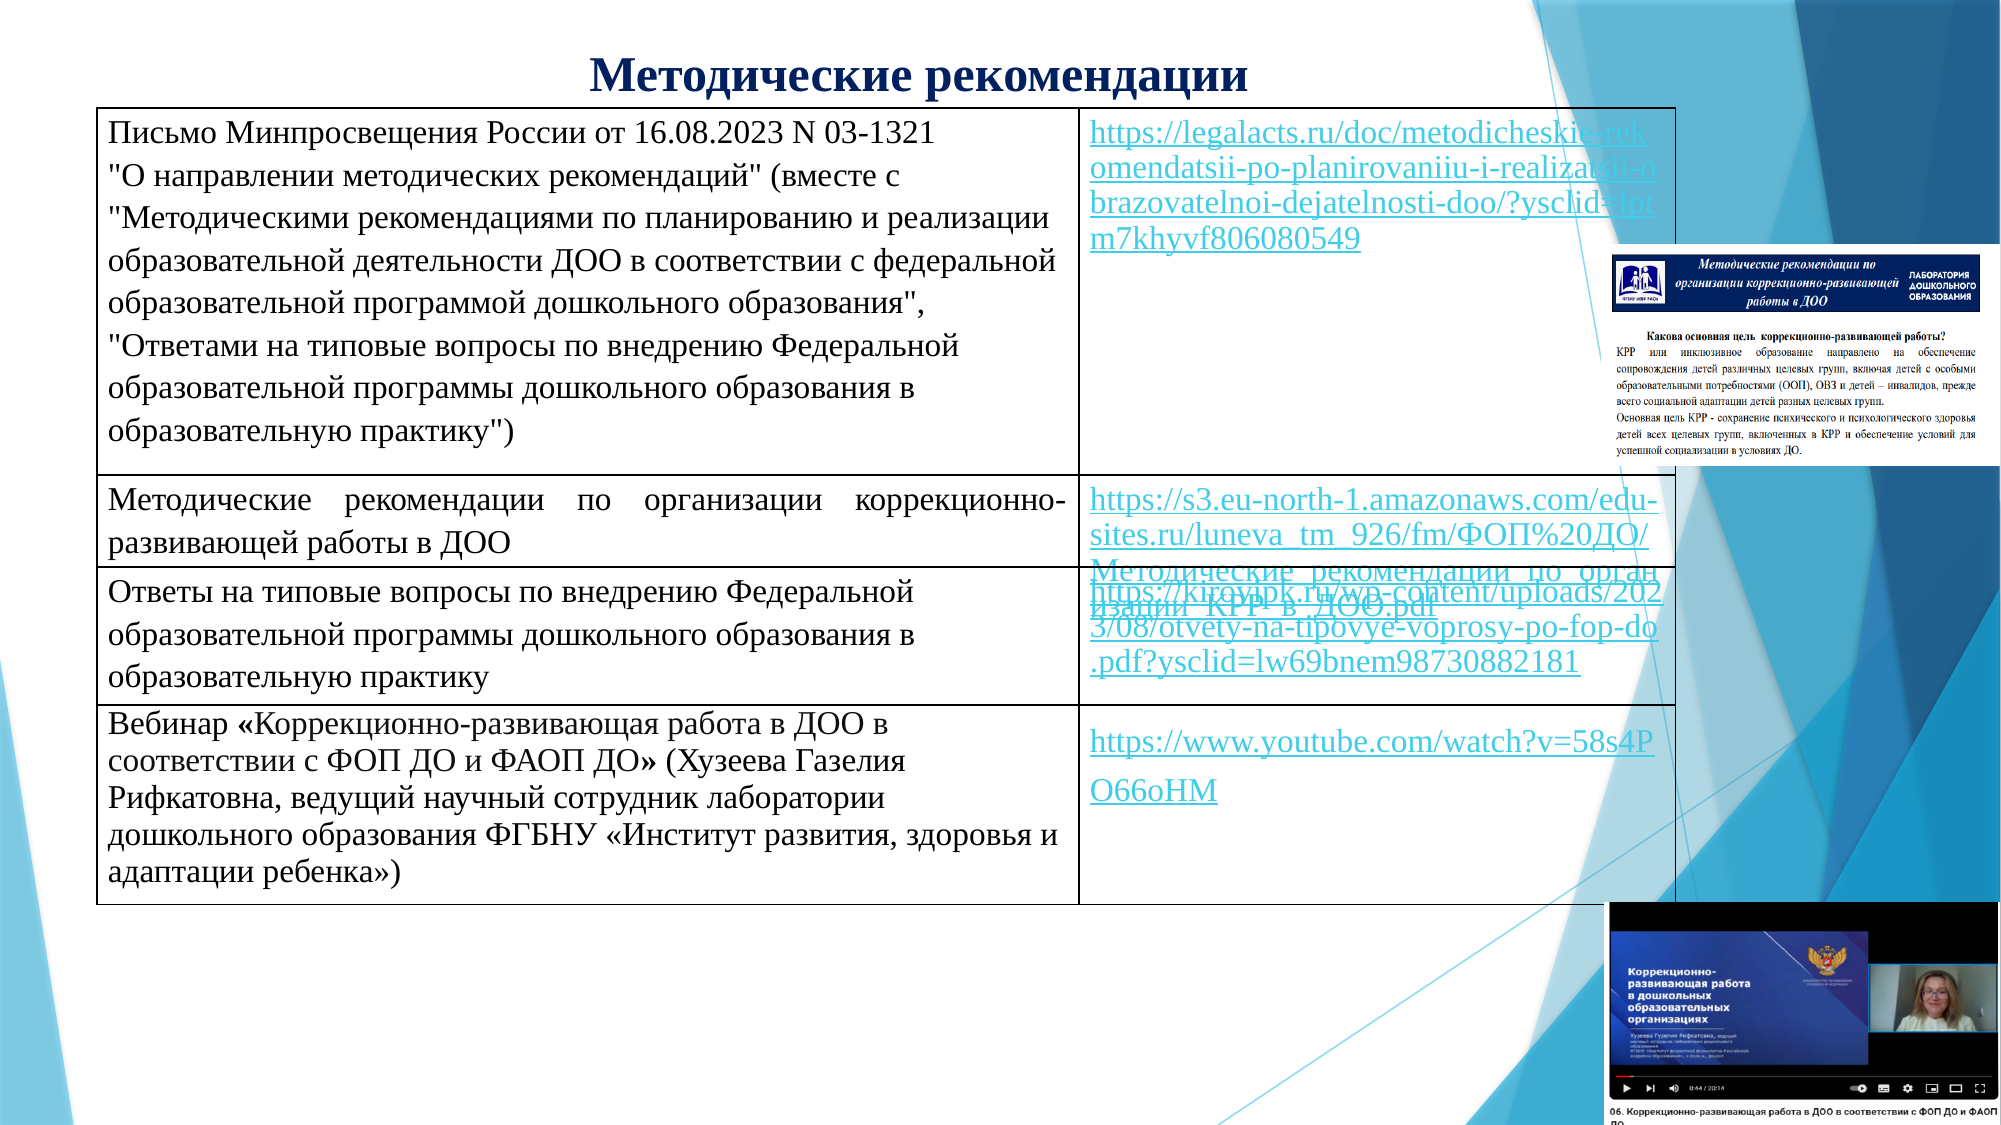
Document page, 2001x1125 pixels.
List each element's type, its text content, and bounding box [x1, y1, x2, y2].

picture [1603, 902, 2000, 1125]
table_cell Вебинар «Коррекционно-развивающая работа в ДОО в соответствии с ФОП ДО и ФАОП ДО» (Хузеева Газелия Рифкатовна, ведущий научный сотрудник лаборатории дошкольного образования ФГБНУ «Институт развития, здоровья и адаптации ребенка») [98, 706, 1078, 904]
table_cell Методические рекомендации по организации коррекционно-развивающей работы в ДОО [98, 476, 1078, 566]
picture [1600, 243, 2000, 466]
table_cell https://www.youtube.com/watch?v=58s4PO66oHM [1080, 706, 1675, 904]
table_cell https://kirovipk.ru/wp-content/uploads/2023/08/otvety-na-tipovye-voprosy-po-fop-do.pdf?ysclid=lw69bnem98730882181 [1080, 568, 1675, 704]
text_box Методические рекомендации [574, 33, 1264, 107]
table_cell https://s3.eu-north-1.amazonaws.com/edu-sites.ru/luneva_tm_926/fm/ФОП%20ДО/Методические_рекомендации_по_организации_КРР_в_ДОО.pdf [1080, 476, 1675, 566]
table_cell Ответы на типовые вопросы по внедрению Федеральной образовательной программы дошкольного образования в образовательную практику [98, 568, 1078, 704]
table_header https://legalacts.ru/doc/metodicheskie-rekomendatsii-po-planirovaniiu-i-realizatsii-obrazovatelnoi-dejatelnosti-doo/?ysclid=lptm7khyvf806080549 [1080, 109, 1675, 474]
table_header Письмо Минпросвещения России от 16.08.2023 N 03-1321 "О направлении методических рекомендаций" (вместе с "Методическими рекомендациями по планированию и реализации образовательной деятельности ДОО в соответствии с федеральной образовательной программой дошкольного образования", "Ответами на типовые вопросы по внедрению Федеральной образовательной программы дошкольного образования в образовательную практику") [98, 109, 1078, 474]
